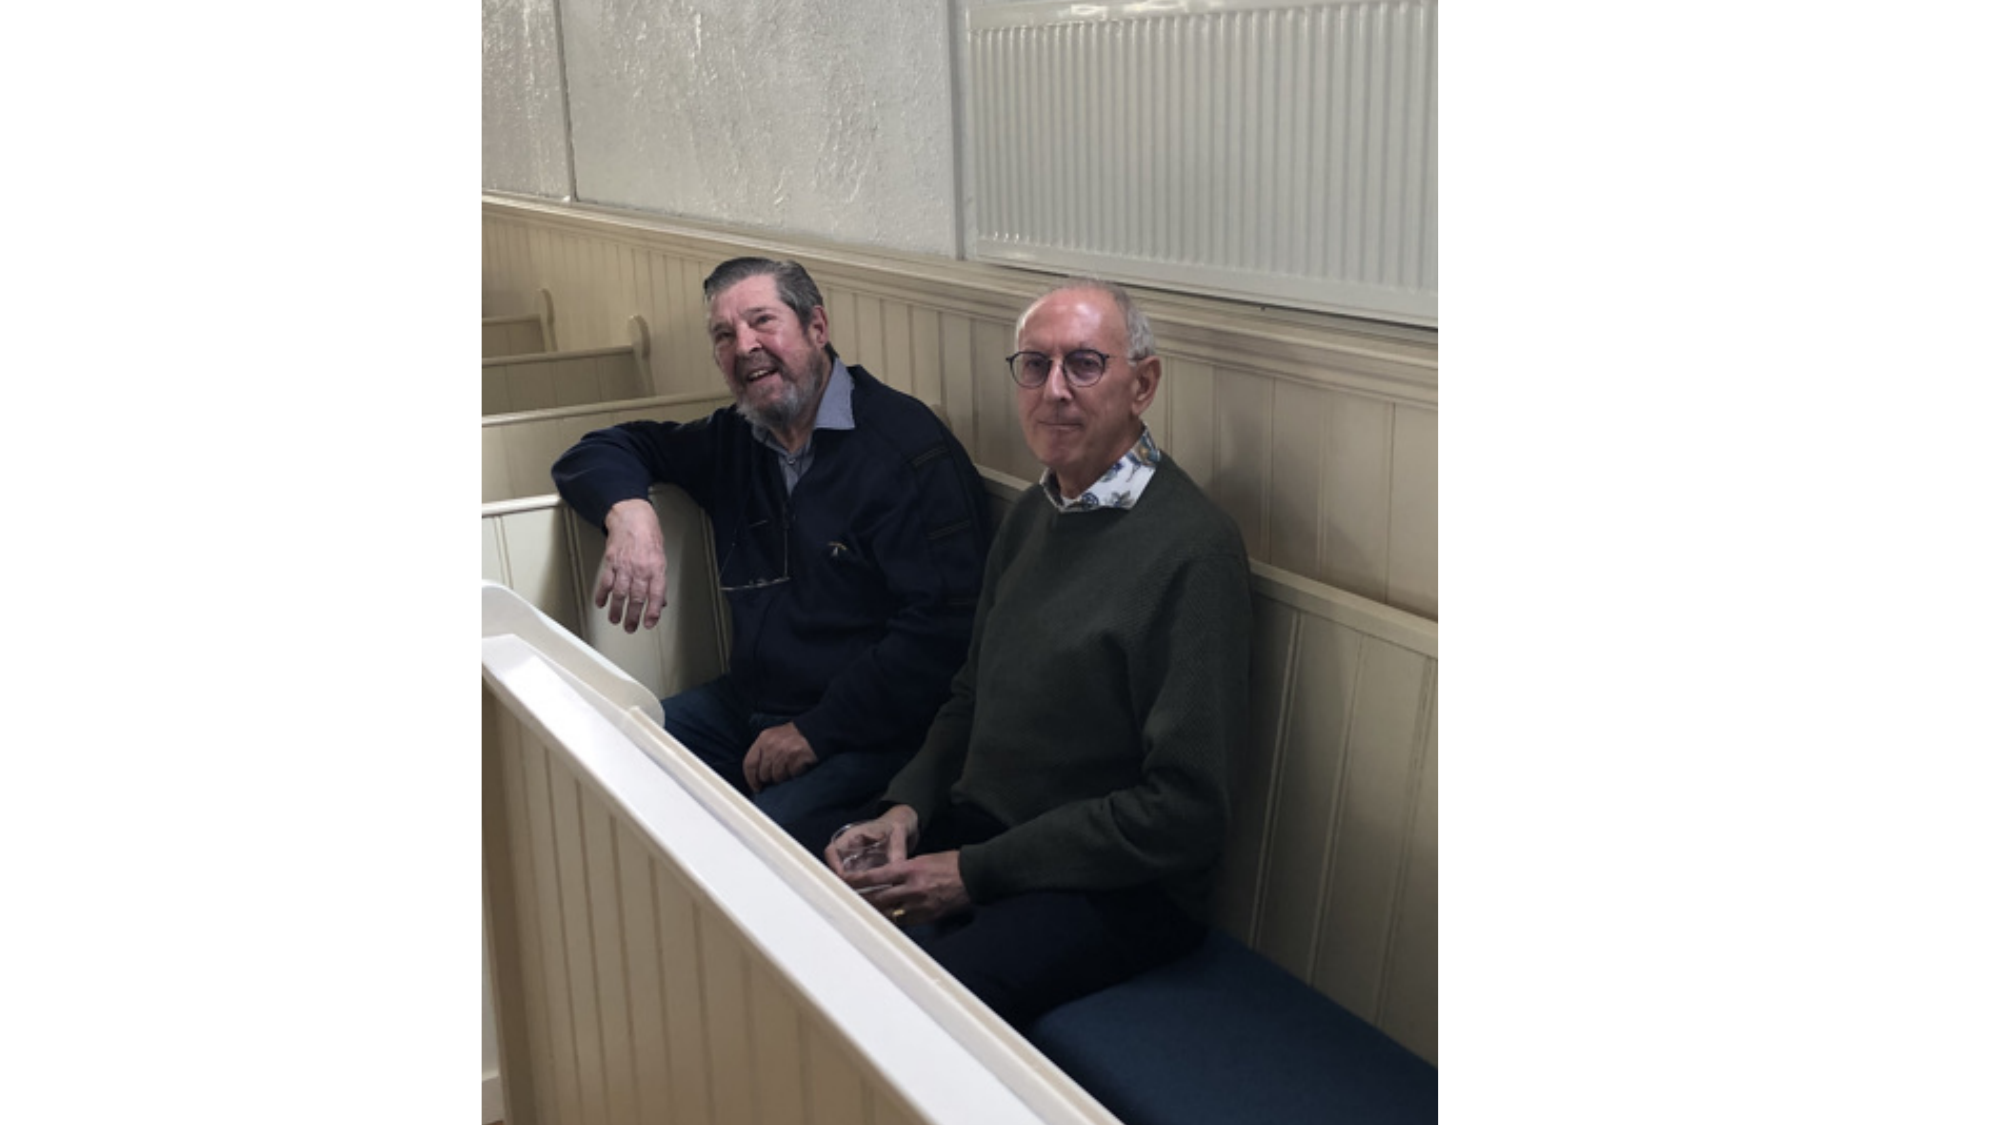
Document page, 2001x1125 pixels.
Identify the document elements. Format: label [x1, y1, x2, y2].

picture [481, 0, 1439, 1125]
